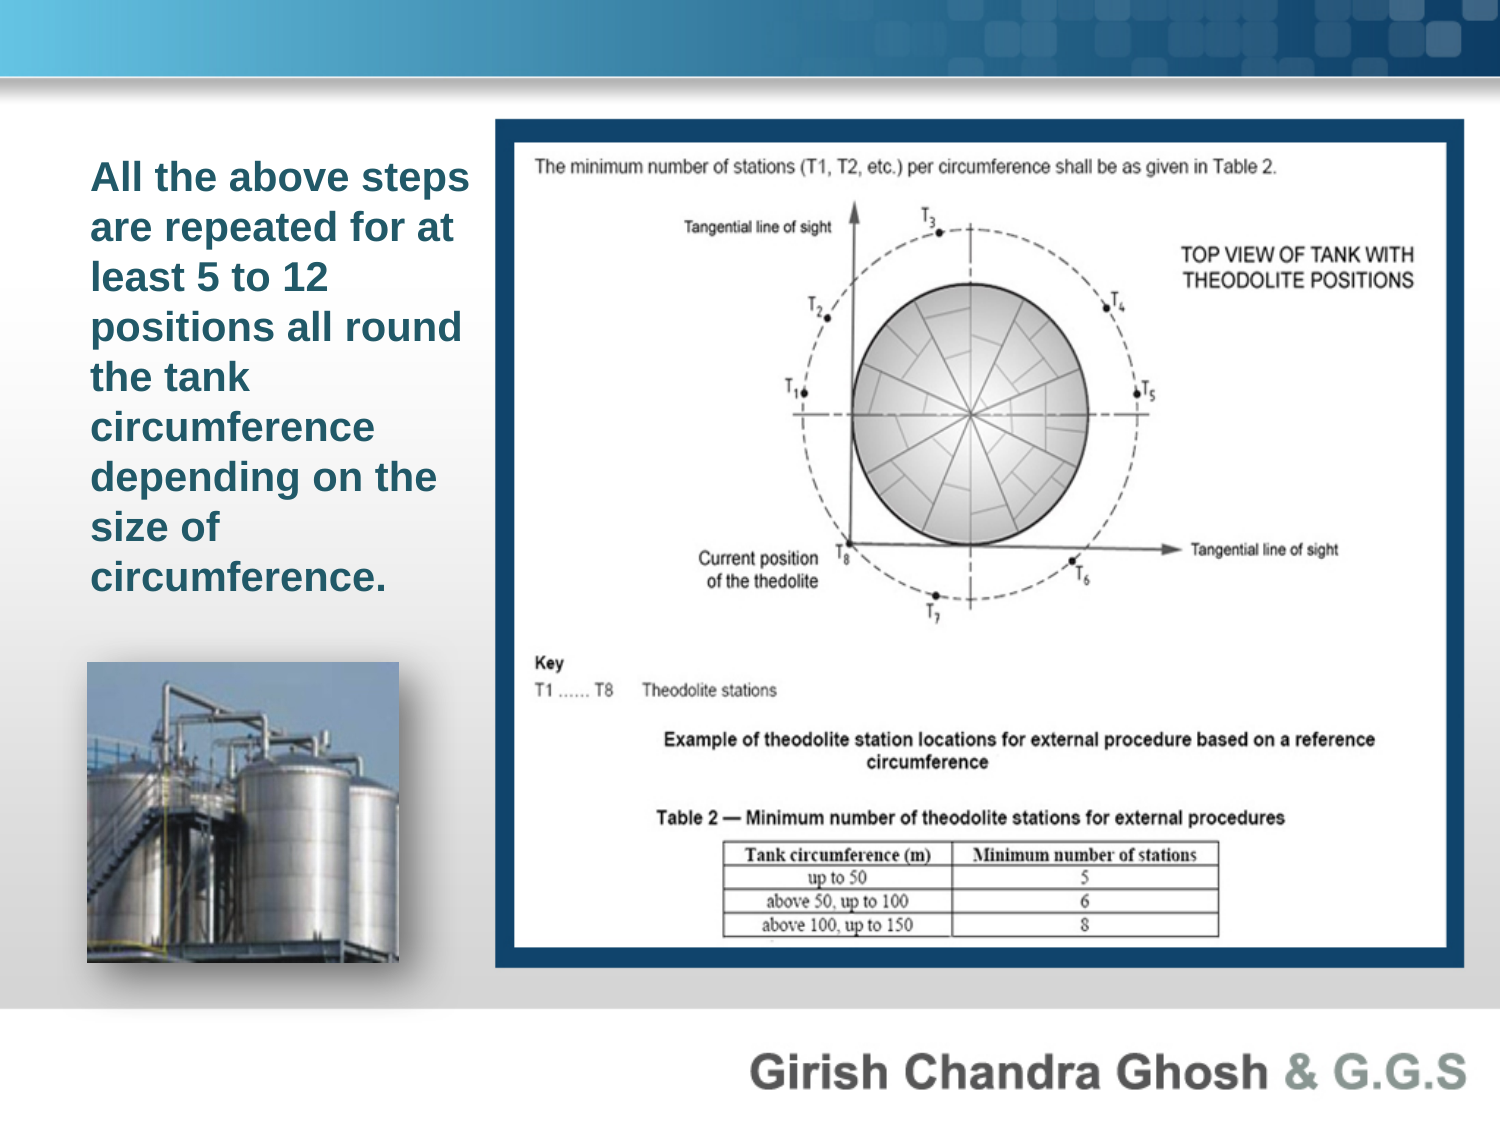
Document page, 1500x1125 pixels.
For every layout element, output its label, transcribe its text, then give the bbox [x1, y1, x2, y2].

picture [0, 0, 1500, 1125]
text_box All the above steps are repeated for at least 5 to 12 positions all round the tank circumference depending on the size of circumference. [75, 74, 488, 675]
